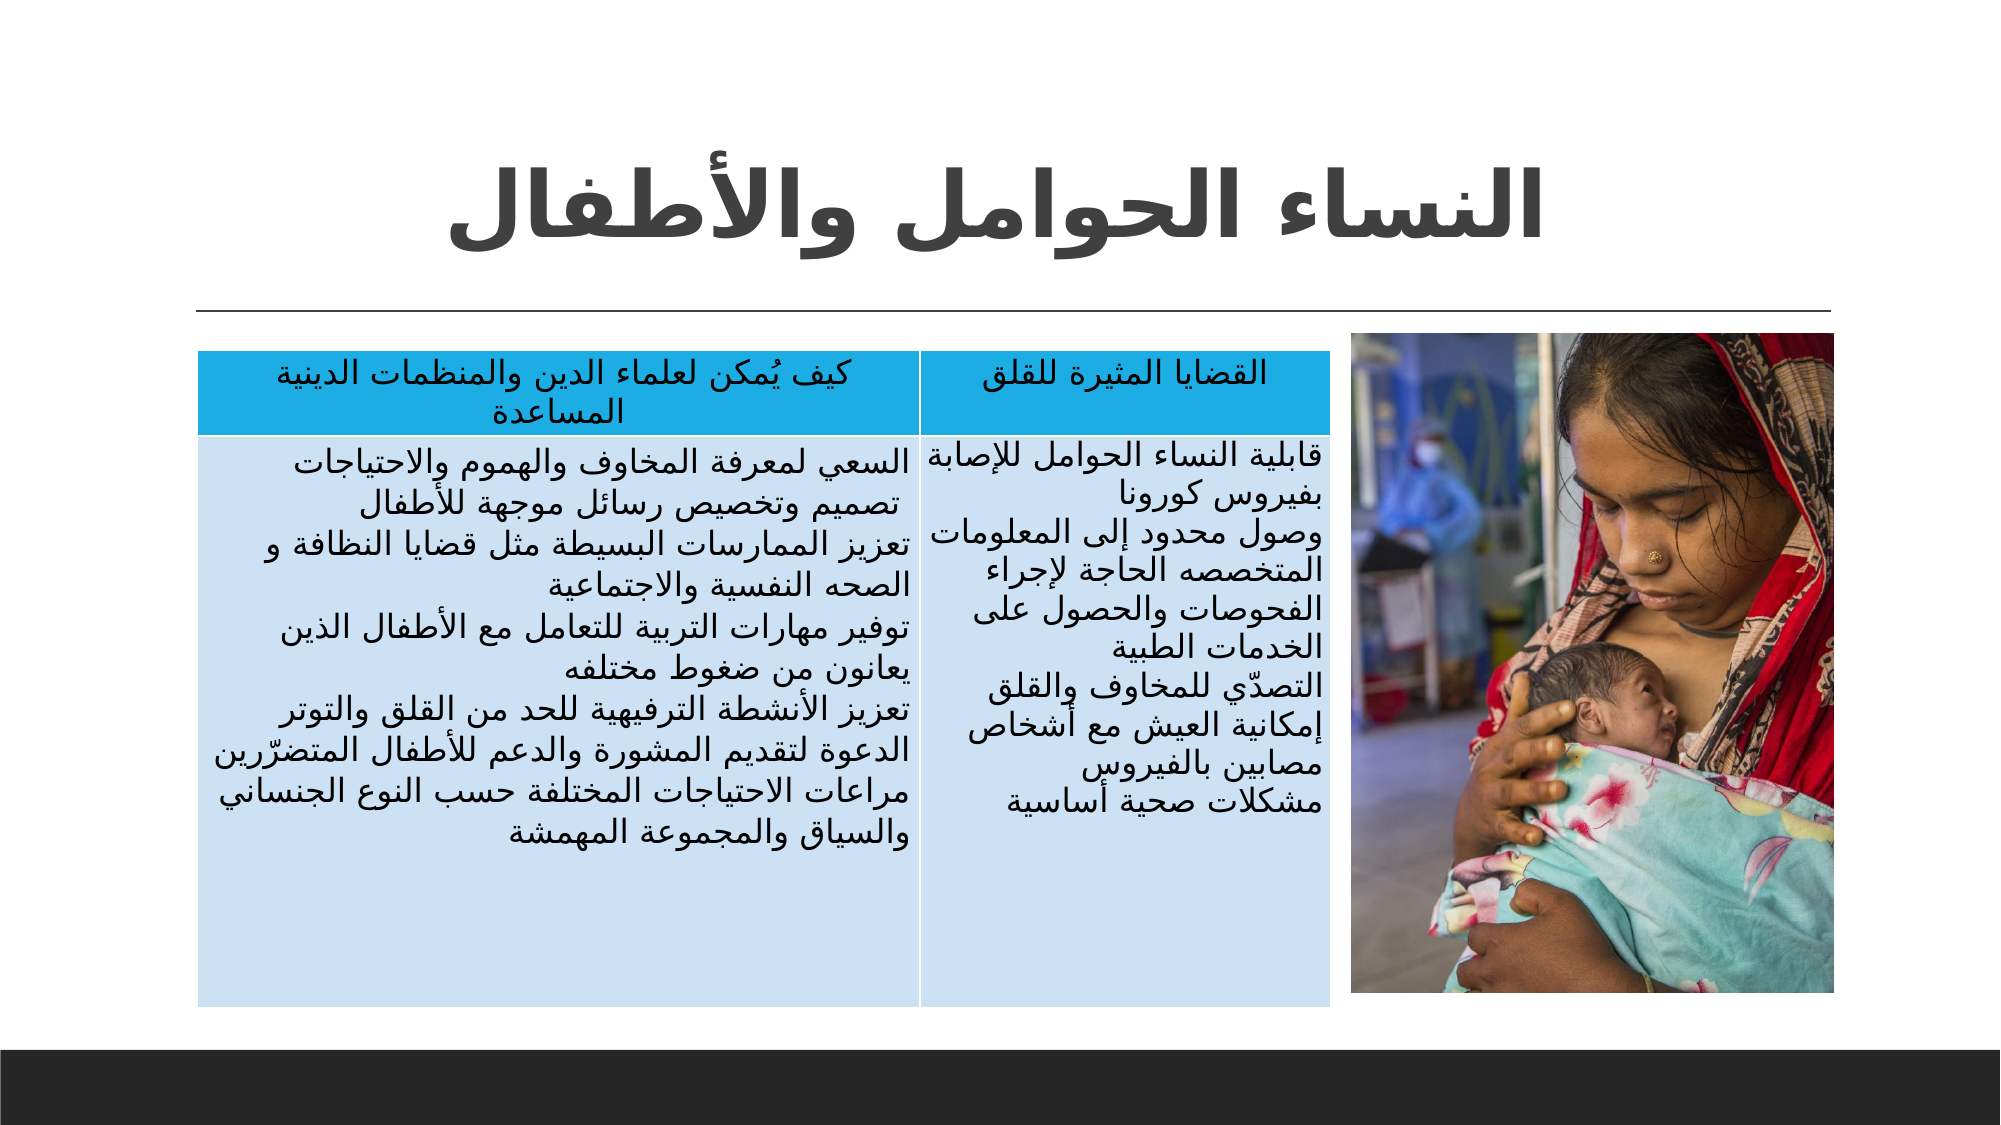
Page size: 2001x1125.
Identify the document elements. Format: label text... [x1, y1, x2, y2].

table_header كيف يُمكن لعلماء الدين والمنظمات الدينية المساعدة [198, 351, 919, 435]
table_cell قابلية النساء الحوامل للإصابة بفيروس كورونا وصول محدود إلى المعلومات المتخصصه الحاجة لإجراء الفحوصات والحصول على الخدمات الطبية التصدّي للمخاوف والقلق إمكانية العيش مع أشخاص مصابين بالفيروس مشكلات صحية أساسية [921, 437, 1330, 1007]
picture [1350, 333, 1834, 993]
title النساء الحوامل والأطفال [162, 47, 1830, 266]
table_header القضايا المثيرة للقلق [921, 351, 1330, 435]
table_cell السعي لمعرفة المخاوف والهموم والاحتياجات تصميم وتخصيص رسائل موجهة للأطفال تعزيز الممارسات البسيطة مثل قضايا النظافة و الصحه النفسية والاجتماعية توفير مهارات التربية للتعامل مع الأطفال الذين يعانون من ضغوط مختلفه تعزيز الأنشطة الترفيهية للحد من القلق والتوتر الدعوة لتقديم المشورة والدعم للأطفال المتضرّرين مراعات الاحتياجات المختلفة حسب النوع الجنساني والسياق والمجموعة المهمشة [198, 437, 919, 1007]
